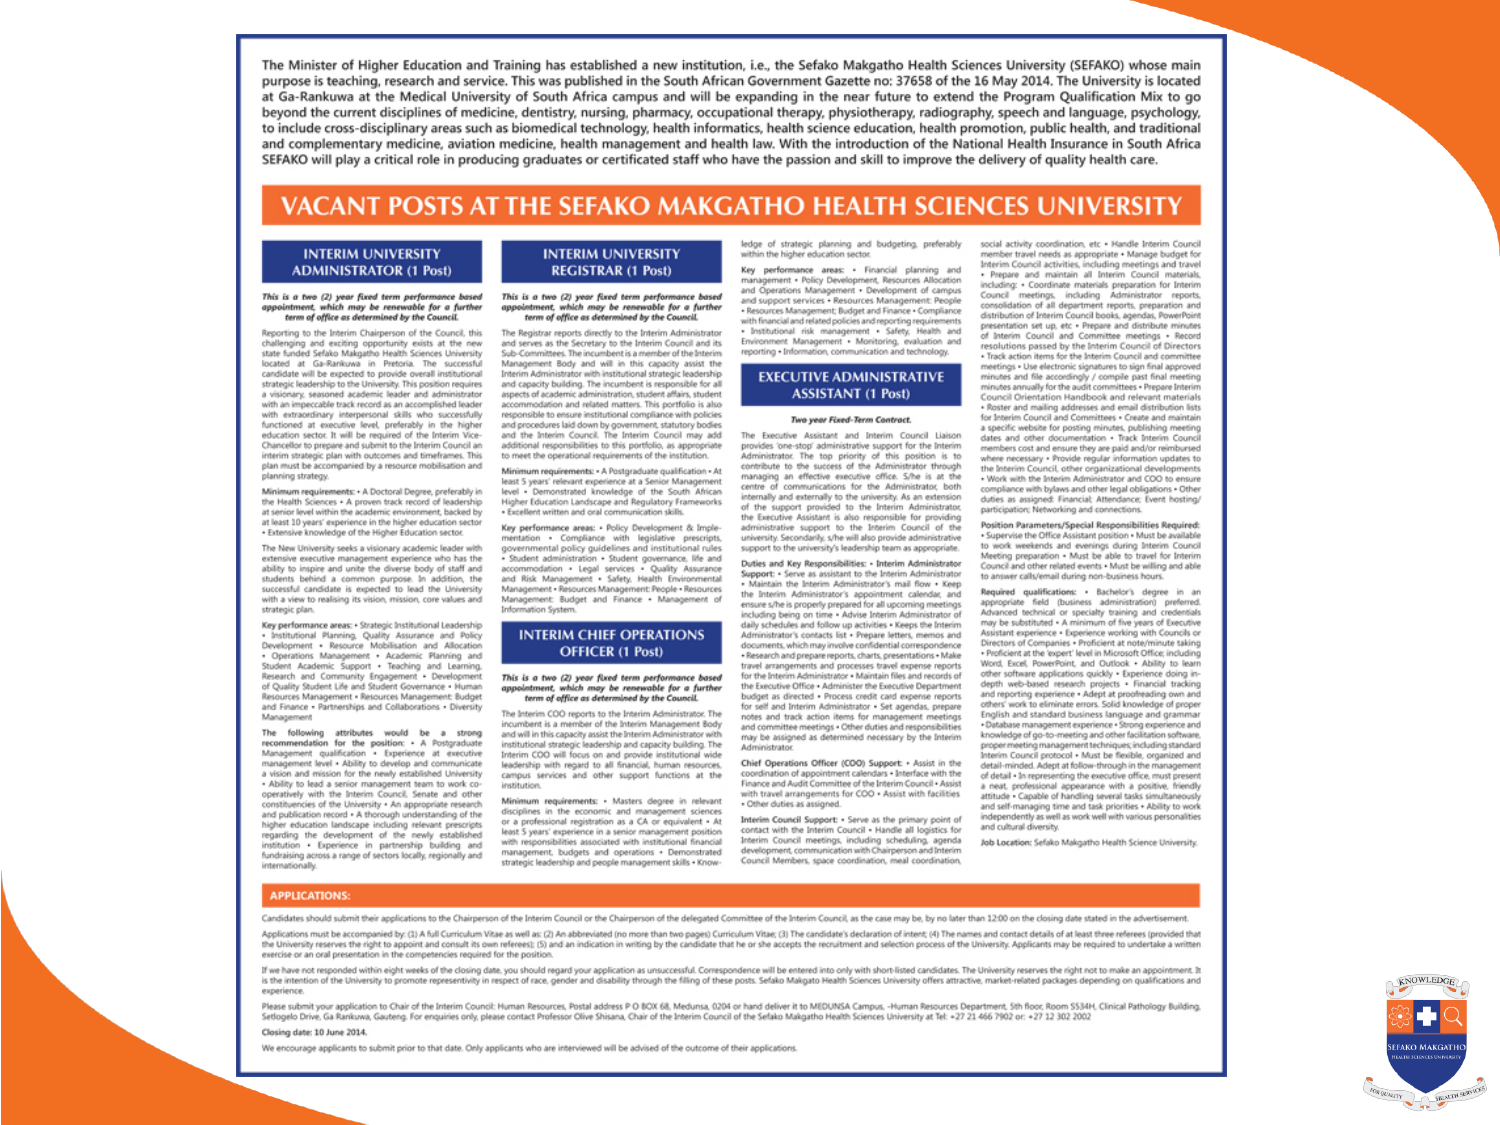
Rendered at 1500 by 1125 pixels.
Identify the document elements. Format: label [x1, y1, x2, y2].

picture [1362, 973, 1487, 1112]
picture [2, 856, 373, 1125]
picture [1127, 0, 1500, 270]
list [236, 33, 1227, 1077]
